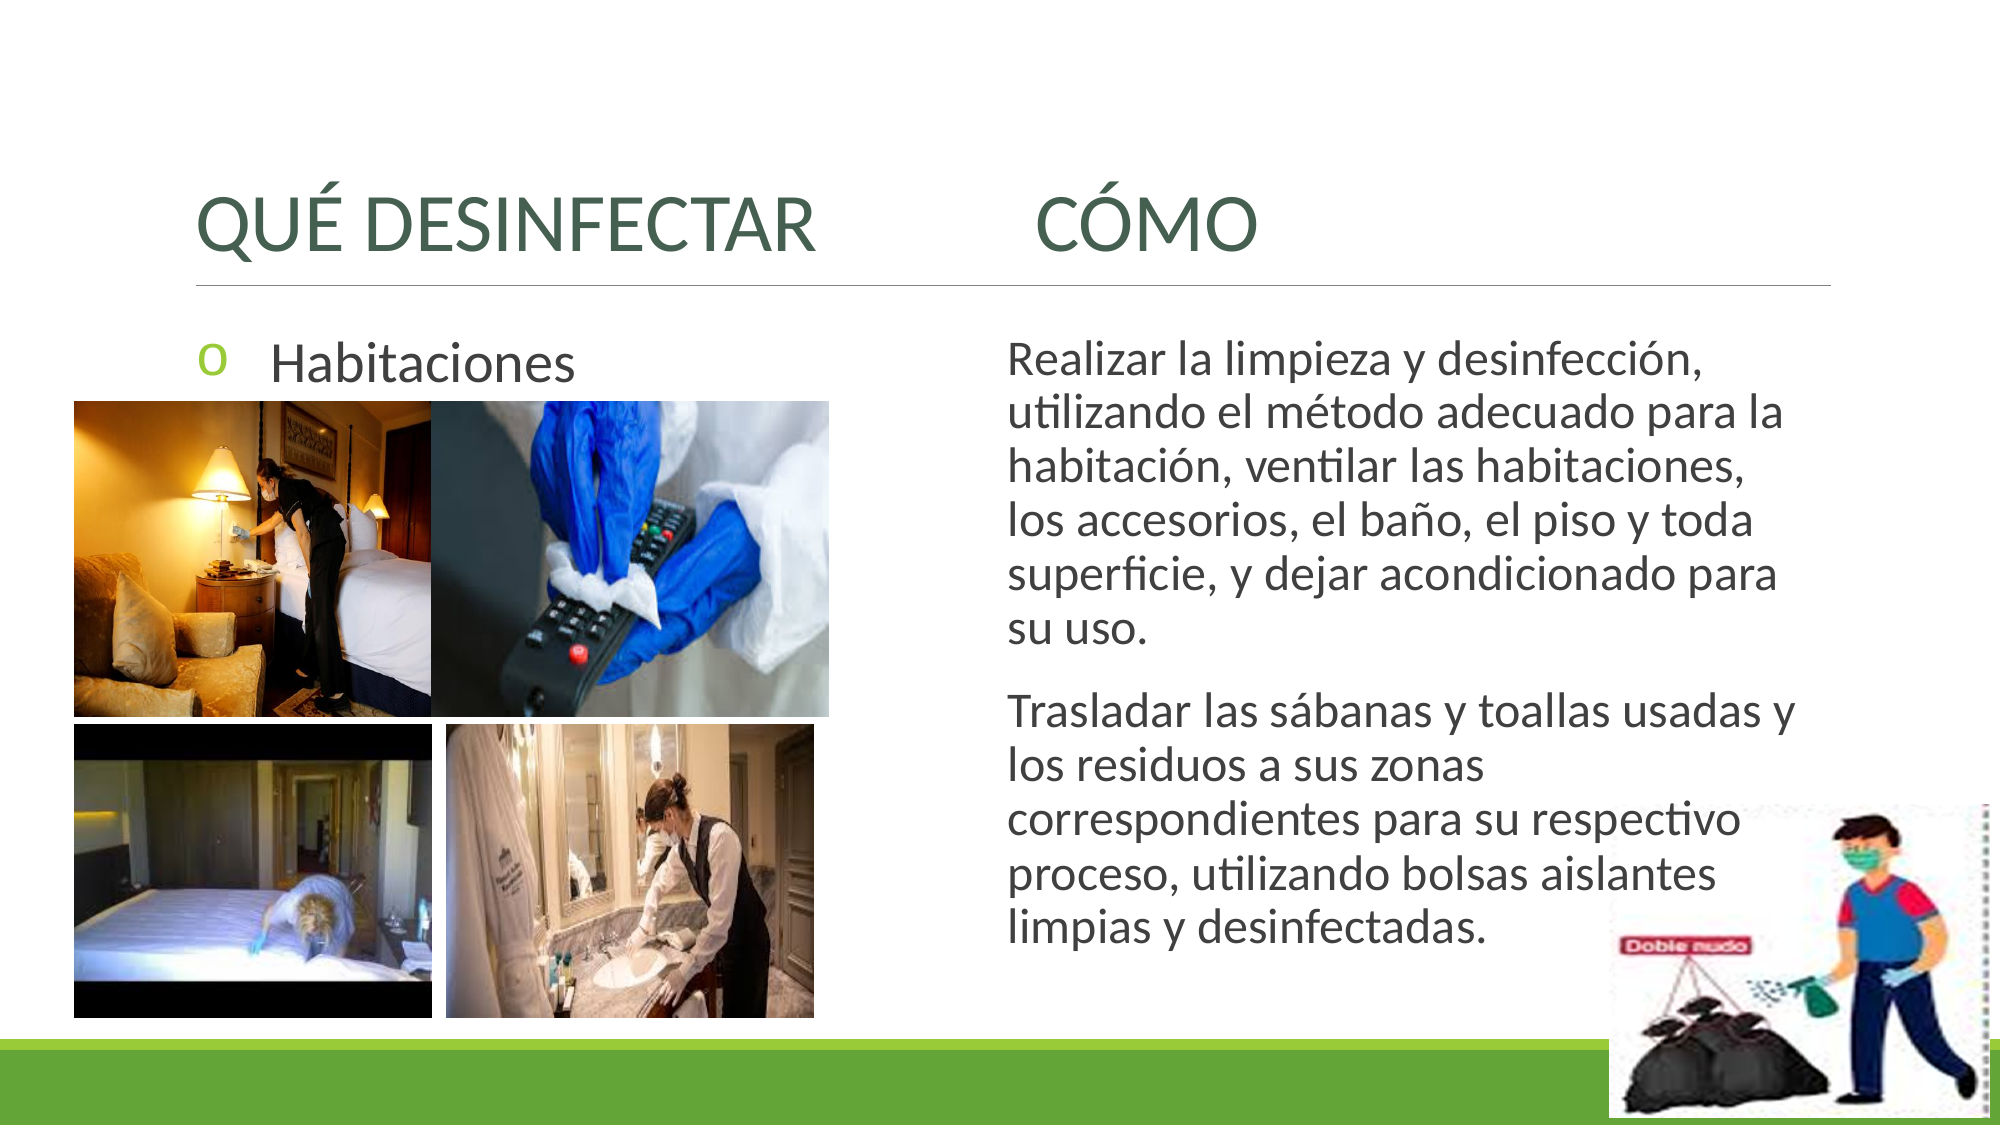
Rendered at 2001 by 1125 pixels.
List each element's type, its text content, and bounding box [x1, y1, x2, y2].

list Habitaciones [180, 324, 990, 978]
picture [73, 401, 829, 718]
list Realizar la limpieza y desinfección, utilizando el método adecuado para la habitación, ventilar las habitaciones, los accesorios, el baño, el piso y toda superficie, y dejar acondicionado para su uso. Trasladar las sábanas y toallas usadas y los residuos a sus zonas correspondientes para su respectivo proceso, utilizando bolsas aislantes limpias y desinfectadas. [992, 324, 1803, 1055]
picture [445, 723, 814, 1018]
list CÓMO [1020, 163, 1830, 285]
picture [1609, 804, 1991, 1119]
picture [73, 723, 432, 1018]
list QUÉ DESINFECTAR [180, 163, 990, 285]
